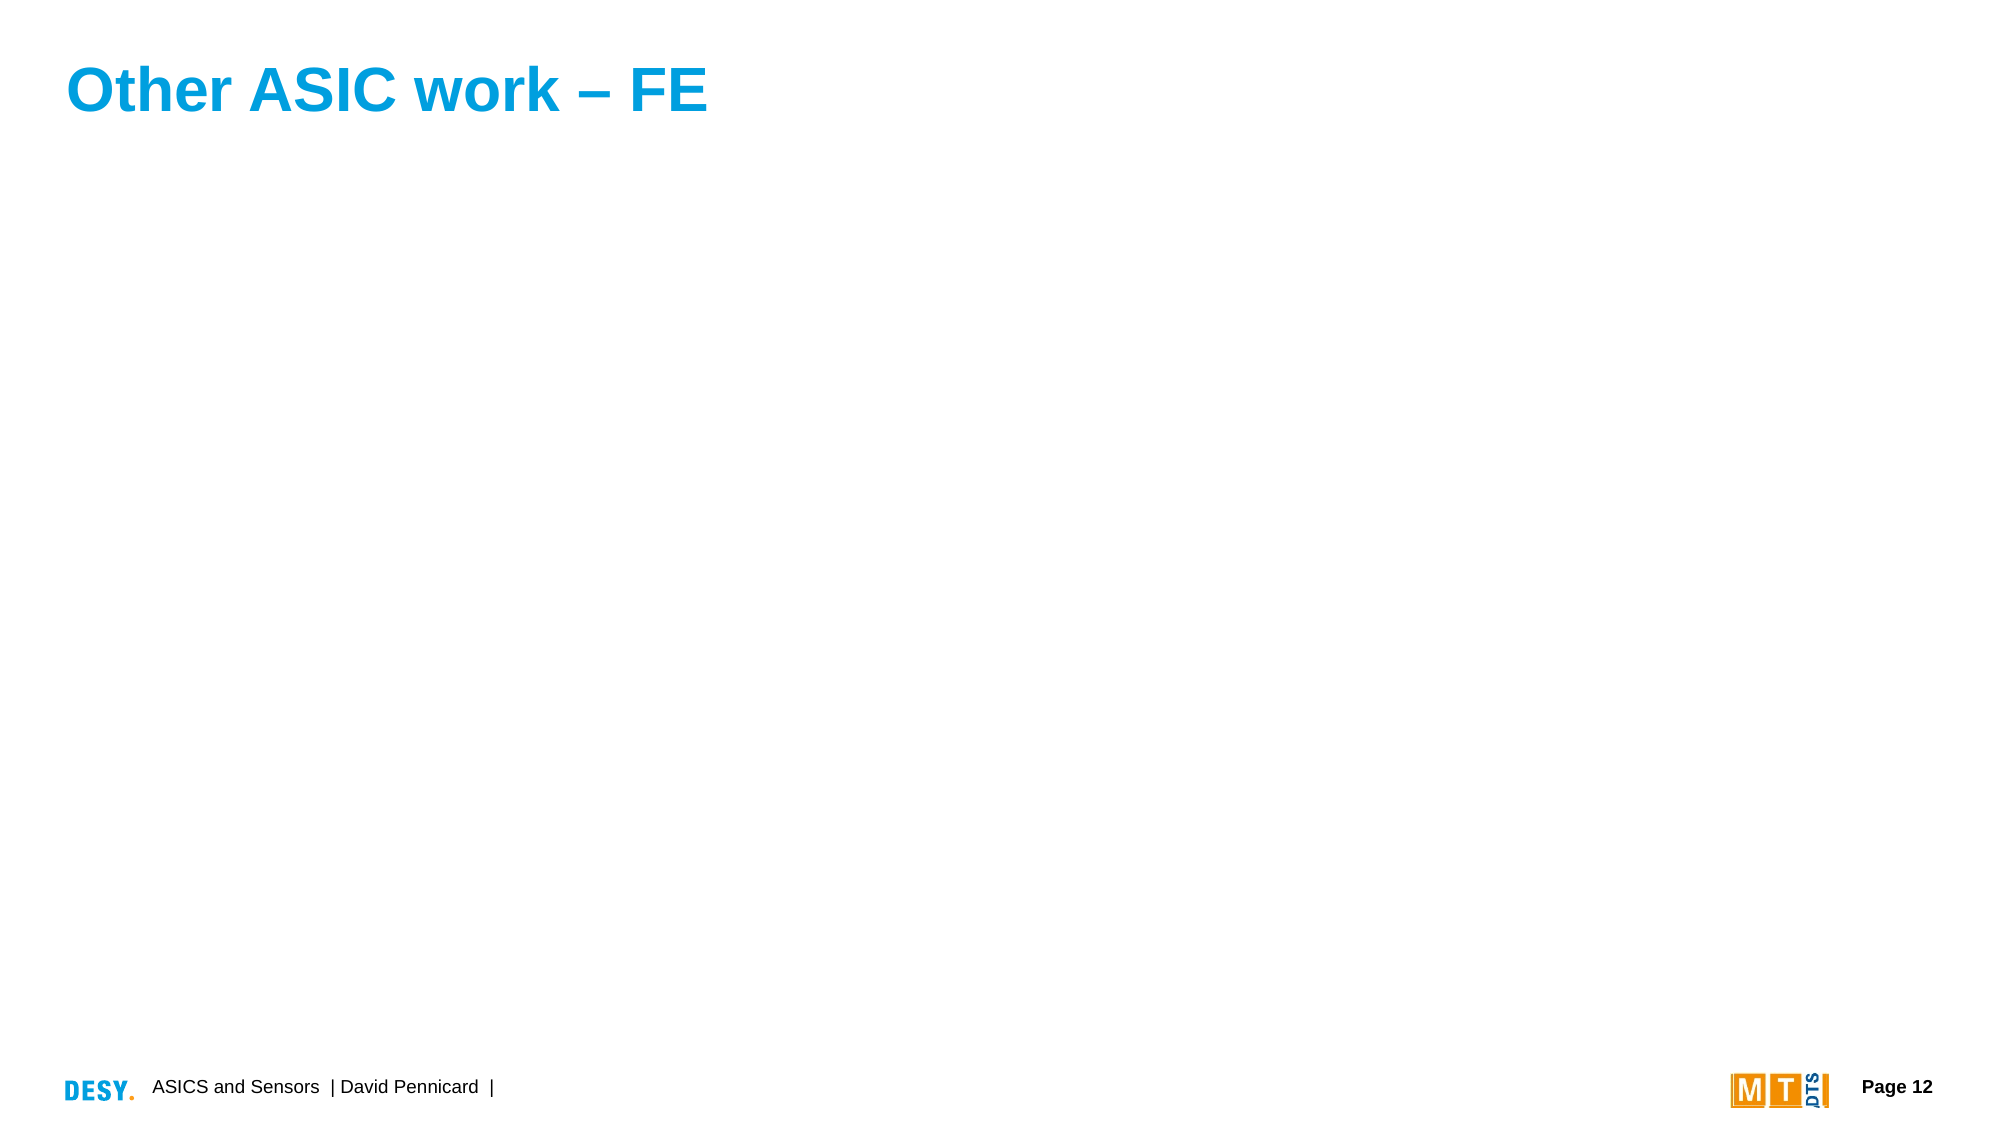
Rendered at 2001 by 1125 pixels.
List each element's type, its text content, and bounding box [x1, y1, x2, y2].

title Other ASIC work – FE [66, 57, 1933, 132]
picture [1730, 1072, 1829, 1108]
footer ASICS and Sensors | David Pennicard | [152, 1075, 1697, 1108]
